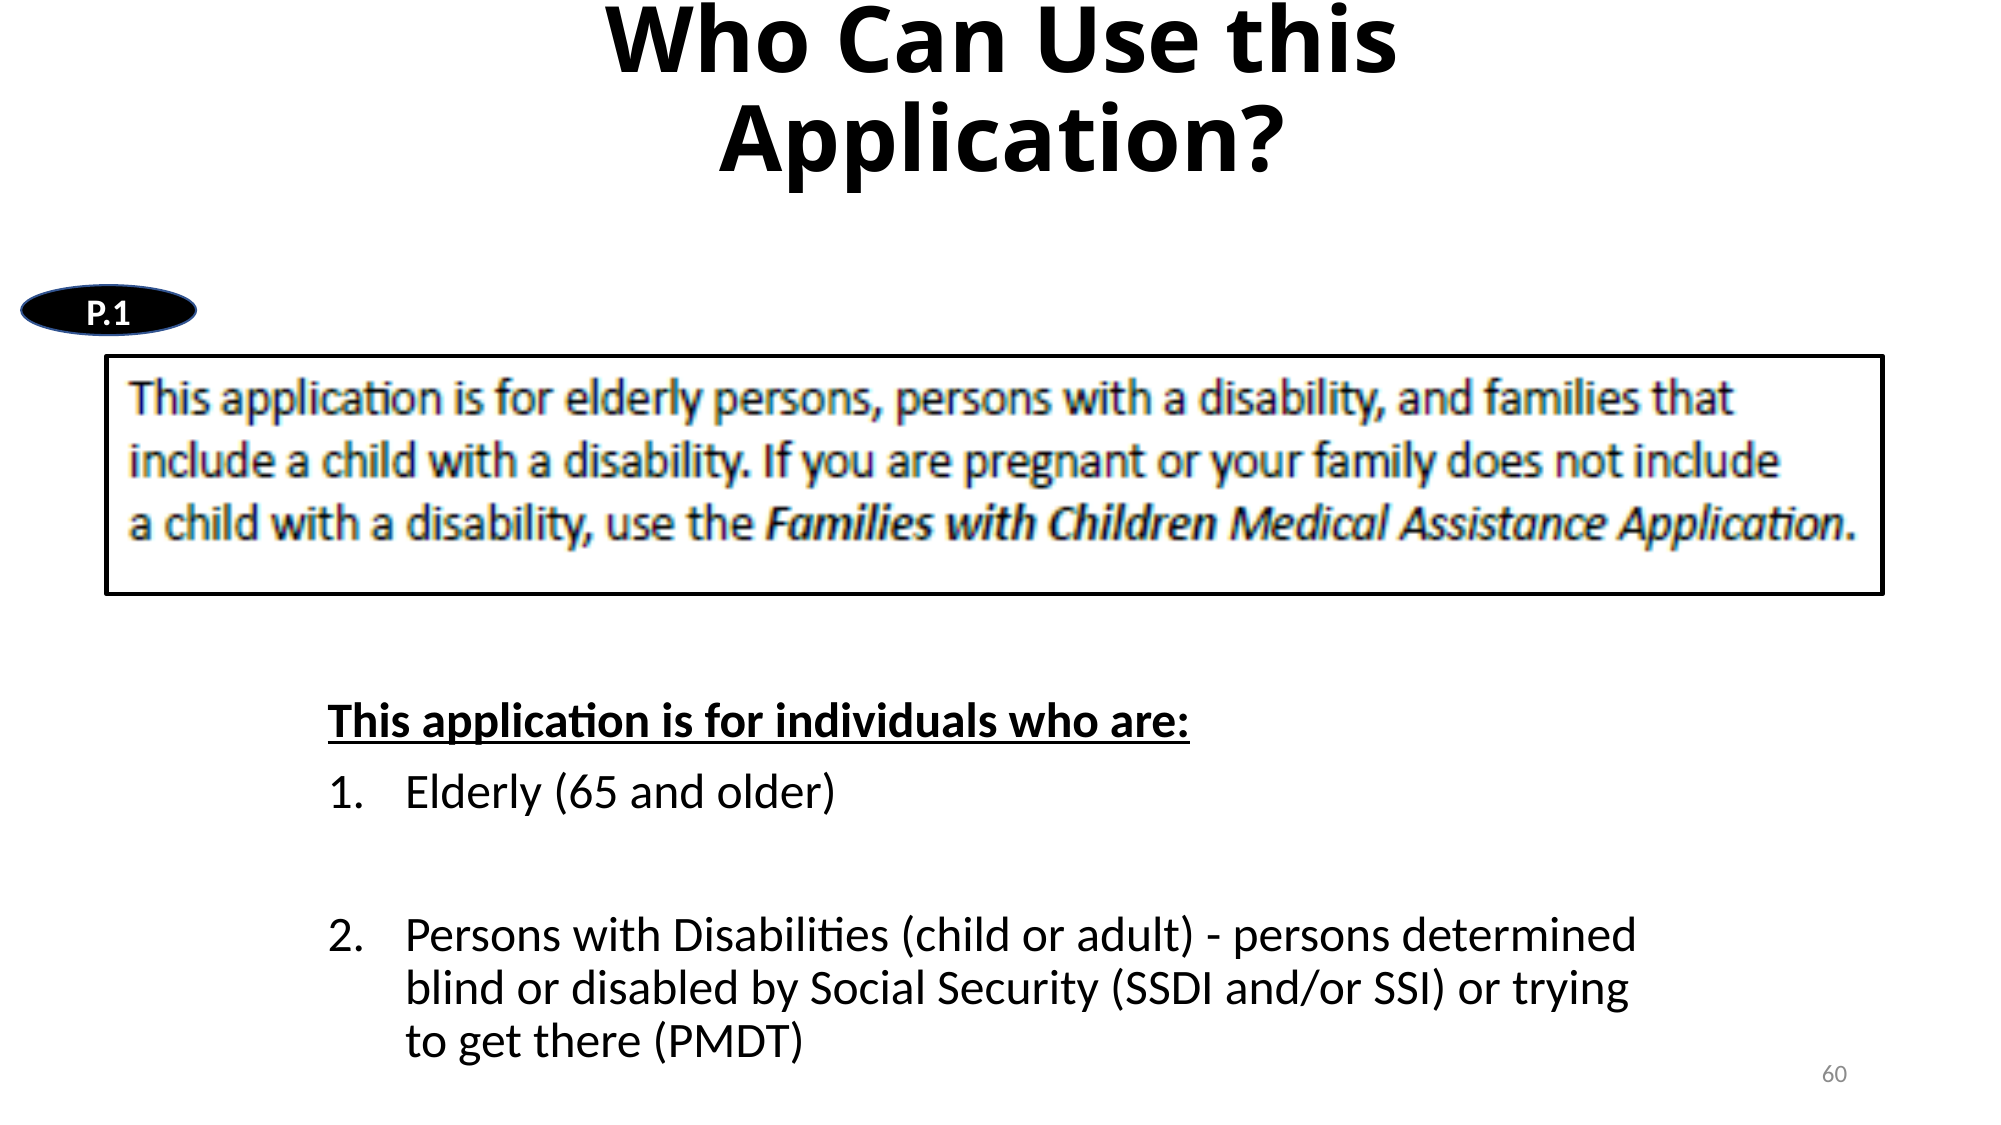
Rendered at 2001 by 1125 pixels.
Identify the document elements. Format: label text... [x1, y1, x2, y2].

text_box P.1 [20, 284, 198, 337]
picture [108, 357, 1881, 593]
slide_number 60 [1412, 1042, 1863, 1103]
list This application is for individuals who are: Elderly (65 and older) Persons with Disabilities (child or adult) - persons determined blind or disabled by Social Security (SSDI and/or SSI) or trying to get there (PMDT) [312, 687, 1693, 1080]
title Who Can Use this Application? [327, 84, 1678, 272]
